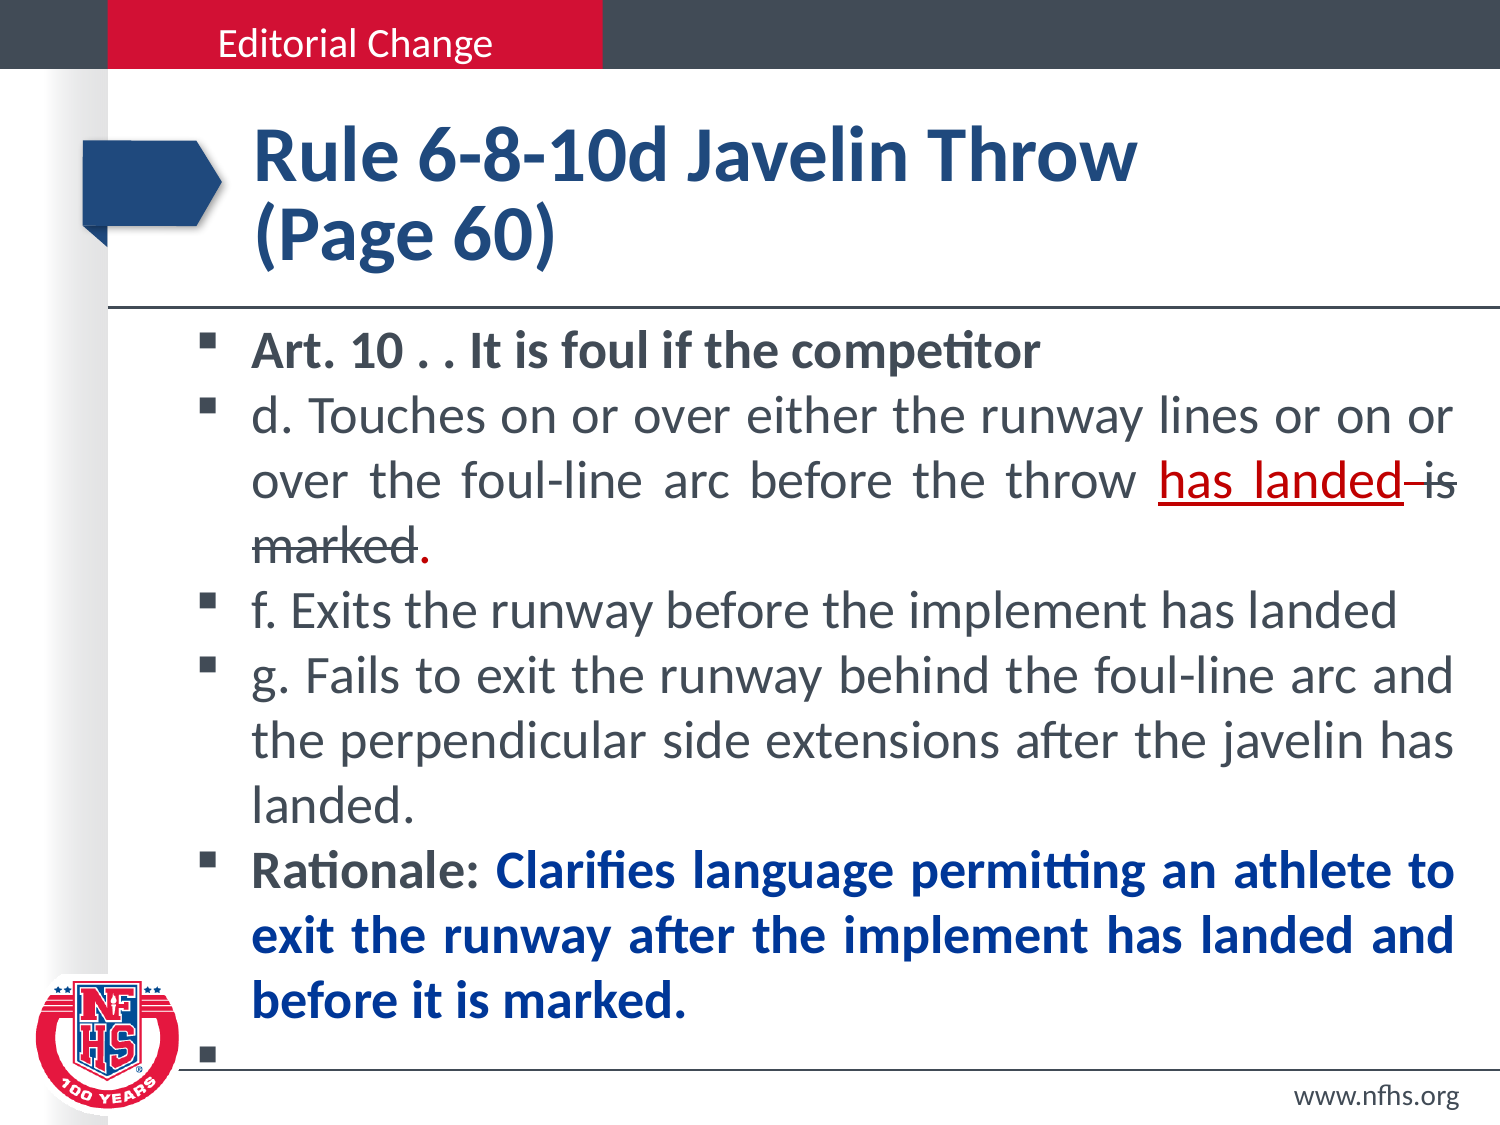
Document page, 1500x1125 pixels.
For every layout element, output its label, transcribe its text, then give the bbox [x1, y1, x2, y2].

title Rule 6-8-10d Javelin Throw (Page 60) [238, 85, 1473, 306]
picture [25, 967, 188, 1123]
footer www.nfhs.org [1229, 1069, 1475, 1119]
list Art. 10 . . It is foul if the competitor d. Touches on or over either the runway lines or on or over the foul-line arc before the throw has landed is marked. f. Exits the runway before the implement has landed g. Fails to exit the runway behind the foul-line arc and the perpendicular side extensions after the javelin has landed. Rationale: Clarifies language permitting an athlete to exit the runway after the implement has landed and before it is marked. [180, 306, 1473, 1039]
